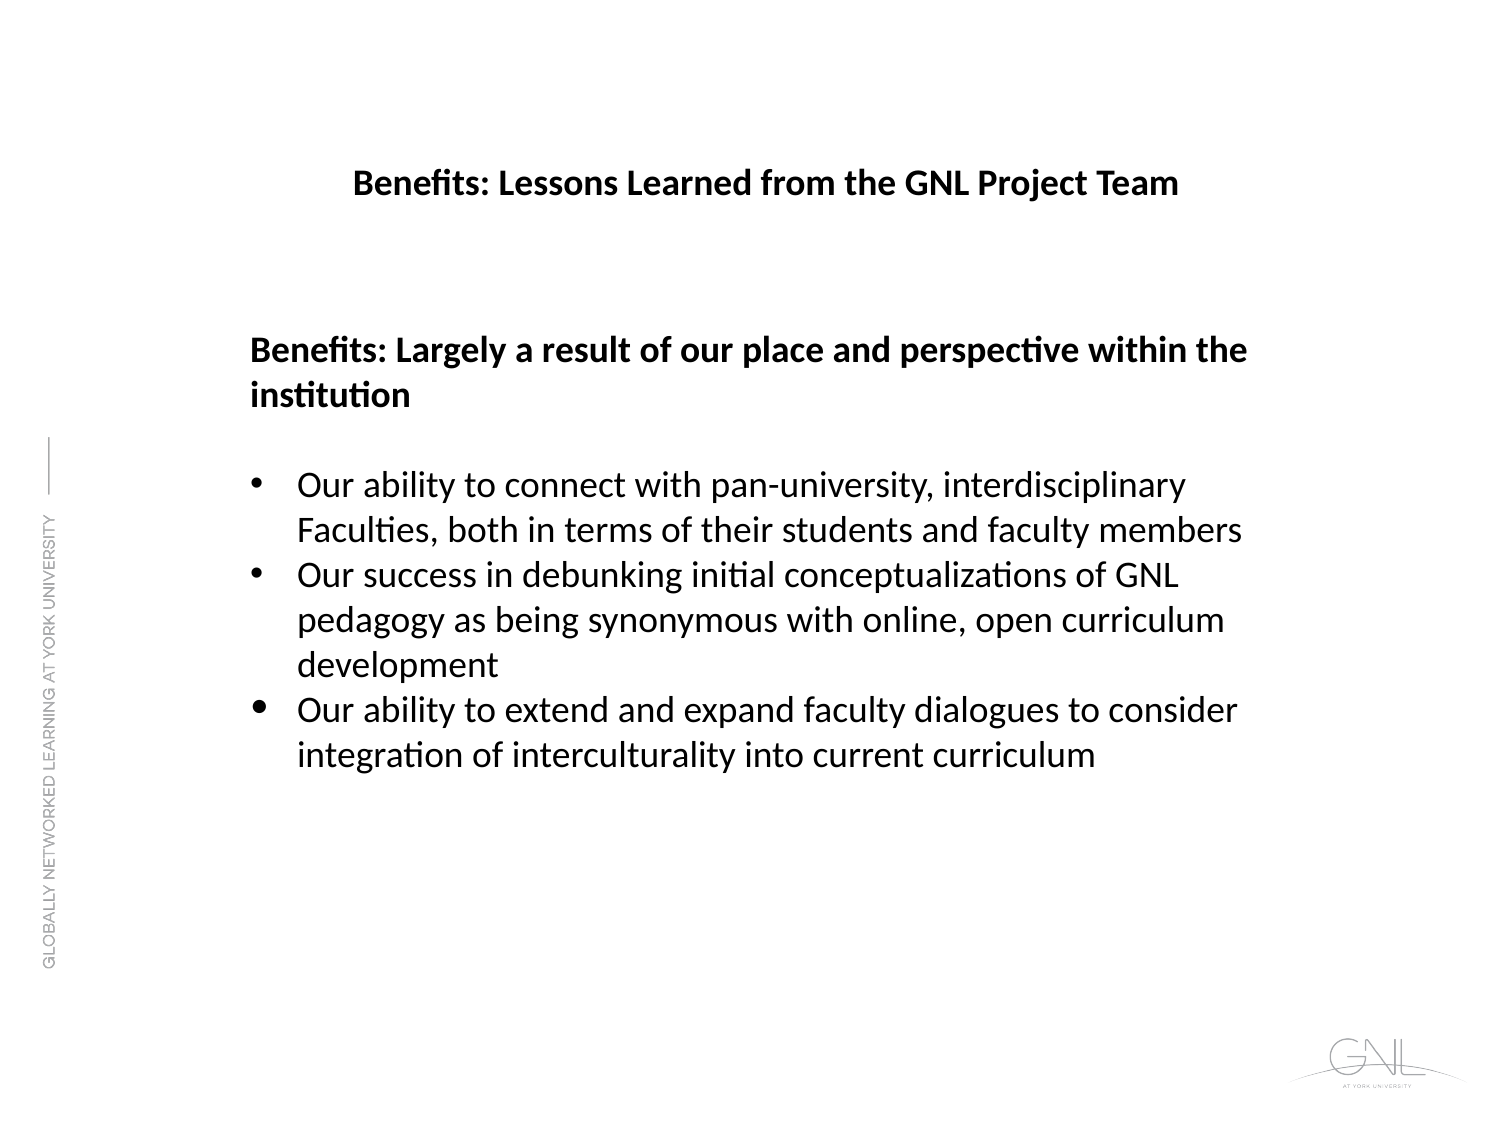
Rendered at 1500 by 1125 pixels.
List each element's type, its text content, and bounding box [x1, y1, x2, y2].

text_box Benefits: Lessons Learned from the GNL Project Team [217, 150, 1317, 212]
picture [26, 393, 70, 975]
picture [1276, 1026, 1479, 1103]
text_box Benefits: Largely a result of our place and perspective within the institution Our ability to connect with pan-university, interdisciplinary Faculties, both in terms of their students and faculty members Our success in debunking initial conceptualizations of GNL pedagogy as being synonymous with online, open curriculum development Our ability to extend and expand faculty dialogues to consider integration of interculturality into current curriculum [235, 317, 1344, 788]
